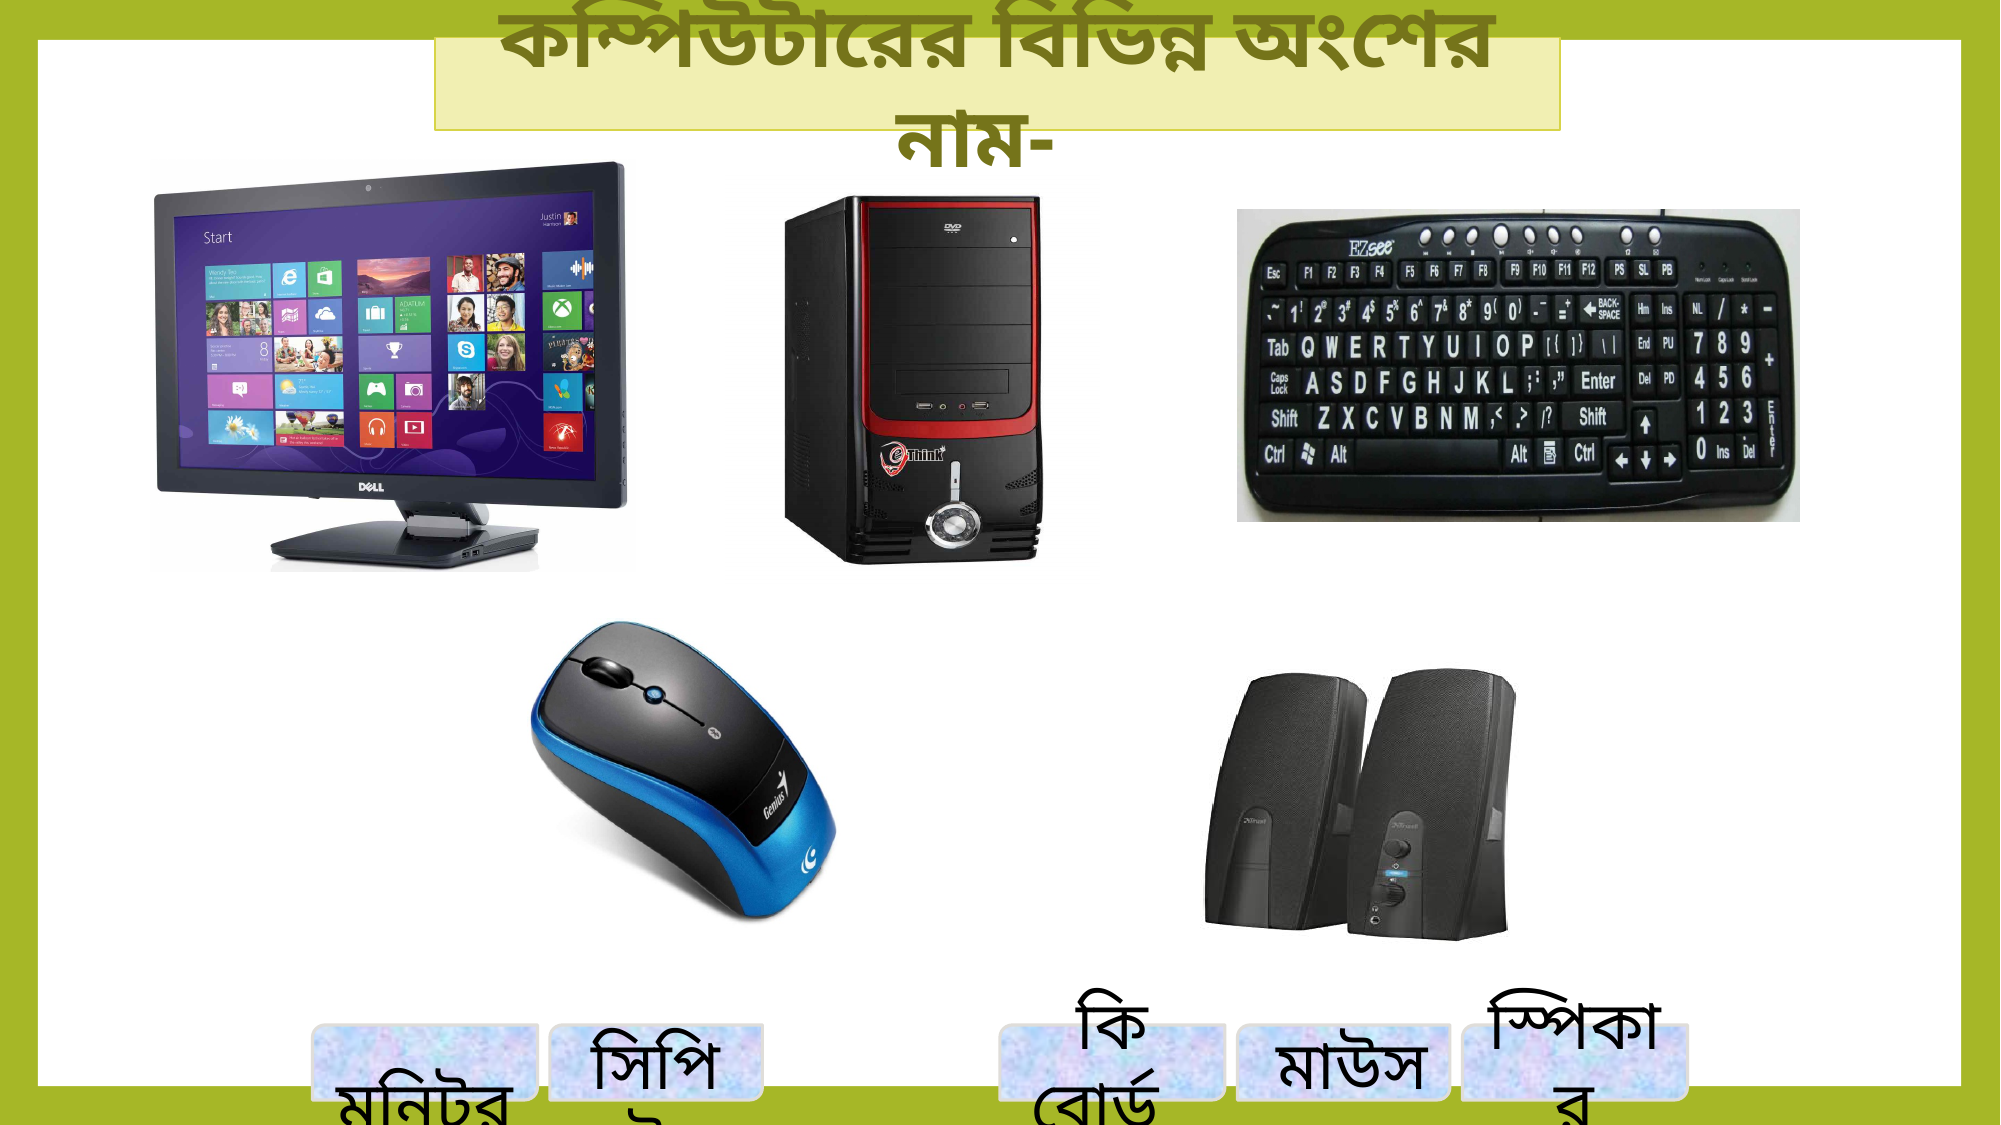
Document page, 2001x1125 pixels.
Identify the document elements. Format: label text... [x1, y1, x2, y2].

picture [149, 159, 636, 573]
text_box মনিটর [310, 1023, 540, 1102]
picture [724, 170, 1101, 584]
text_box সিপিউ [548, 1023, 764, 1102]
picture [1163, 646, 1565, 961]
picture [1237, 209, 1801, 523]
text_box কি বোর্ড [998, 1023, 1227, 1102]
text_box মাউস [1235, 1023, 1452, 1102]
text_box কম্পিউটারের বিভিন্ন অংশের নাম- [434, 37, 1561, 131]
text_box স্পিকার [1460, 1023, 1690, 1102]
picture [527, 618, 841, 932]
